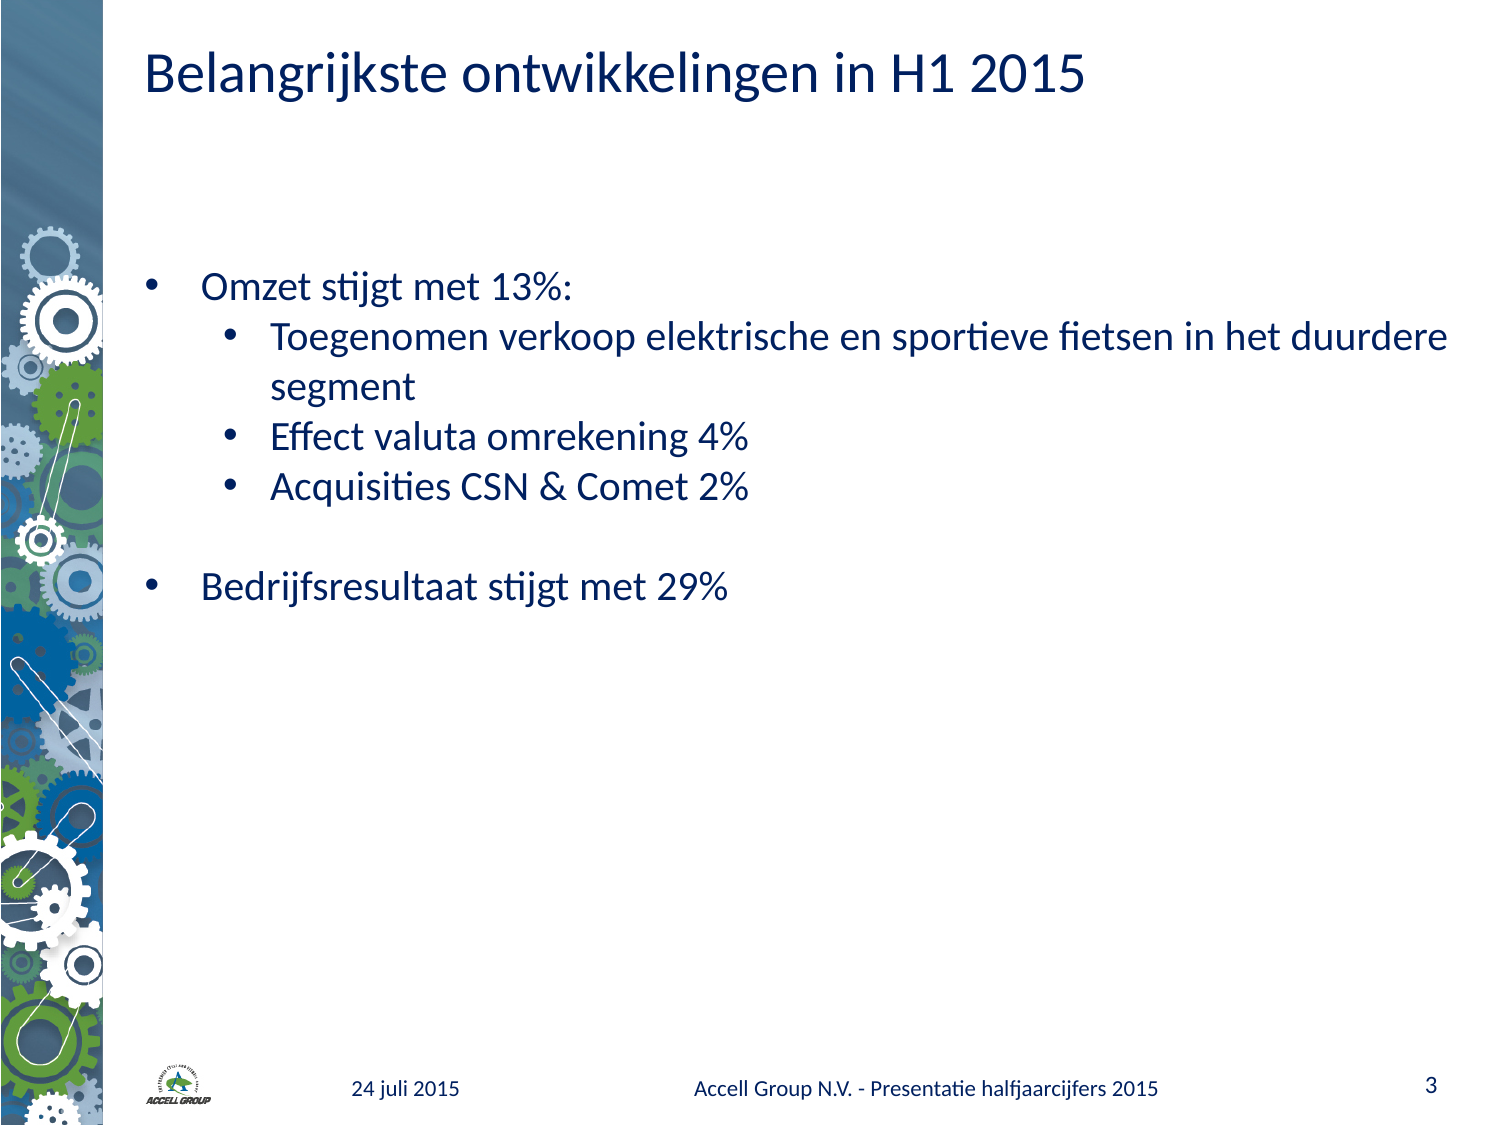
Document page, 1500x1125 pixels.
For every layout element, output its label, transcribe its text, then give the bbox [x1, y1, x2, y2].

title Belangrijkste ontwikkelingen in H1 2015 [144, 41, 1459, 184]
footer Accell Group N.V. - Presentatie halfjaarcijfers 2015 [679, 1066, 1365, 1117]
list Omzet stijgt met 13%: Toegenomen verkoop elektrische en sportieve fietsen in het duurdere segment Effect valuta omrekening 4% Acquisities CSN & Comet 2% Bedrijfsresultaat stijgt met 29% [144, 208, 1459, 1030]
picture [0, 0, 1500, 1125]
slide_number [336, 1066, 590, 1117]
slide_number 2 [1374, 1060, 1488, 1117]
